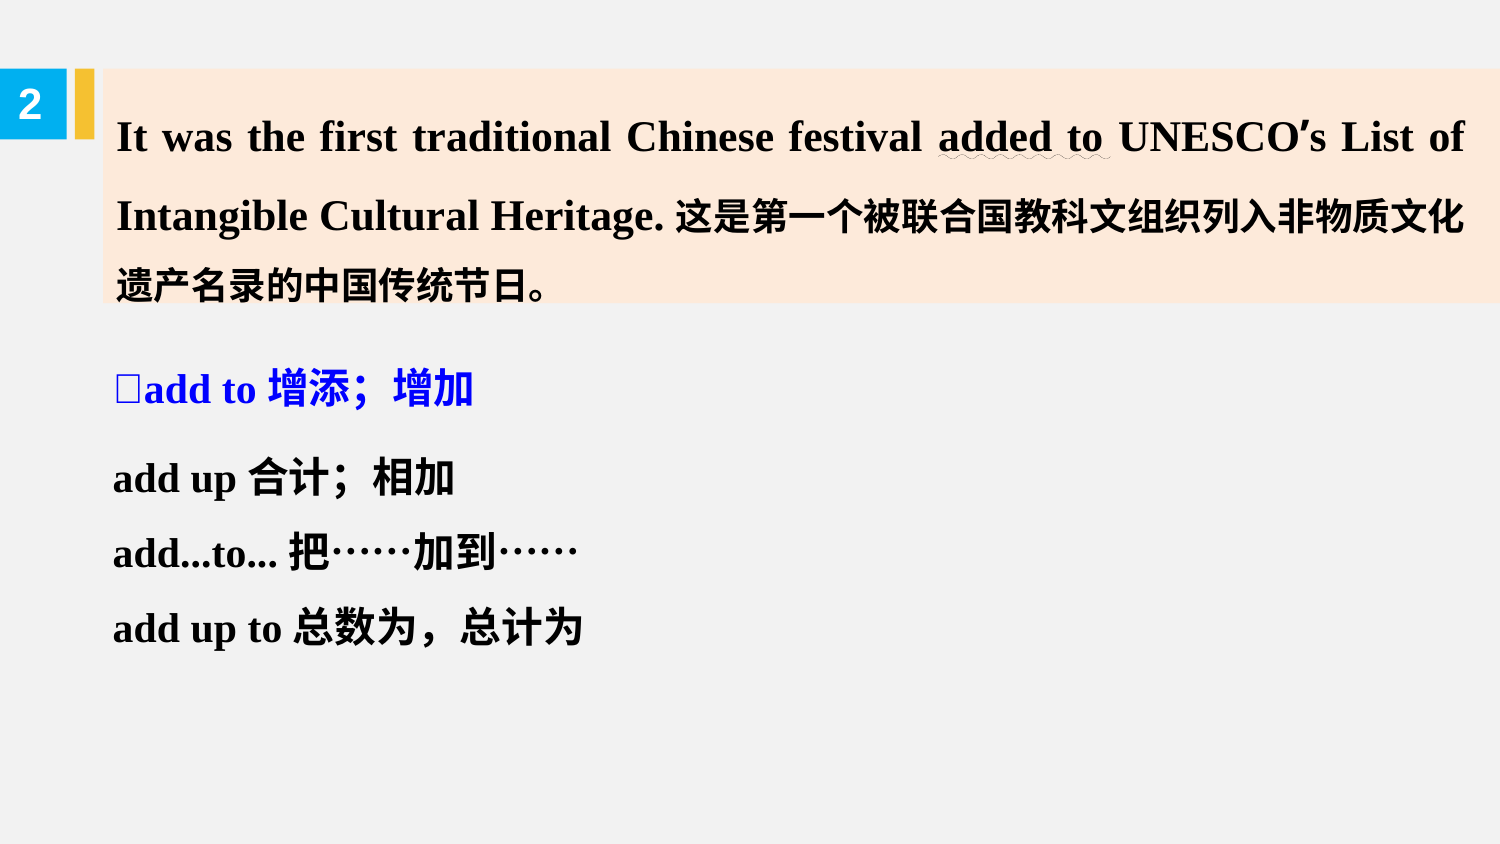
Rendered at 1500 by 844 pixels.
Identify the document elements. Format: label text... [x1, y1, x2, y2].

text_box add up合计；相加 add...to...把……加到…… add up to总数为，总计为 [101, 419, 1457, 656]
text_box It was the first traditional Chinese festival added to UNESCO’s List of Intangible Cultural Heritage.这是第一个被联合国教科文组织列入非物质文化遗产名录的中国传统节日。 [104, 76, 1477, 313]
text_box [0, 67, 69, 142]
text_box 2 [6, 70, 73, 134]
text_box [101, 66, 1500, 305]
text_box add to增添；增加 [101, 331, 1457, 418]
text_box [73, 67, 96, 142]
